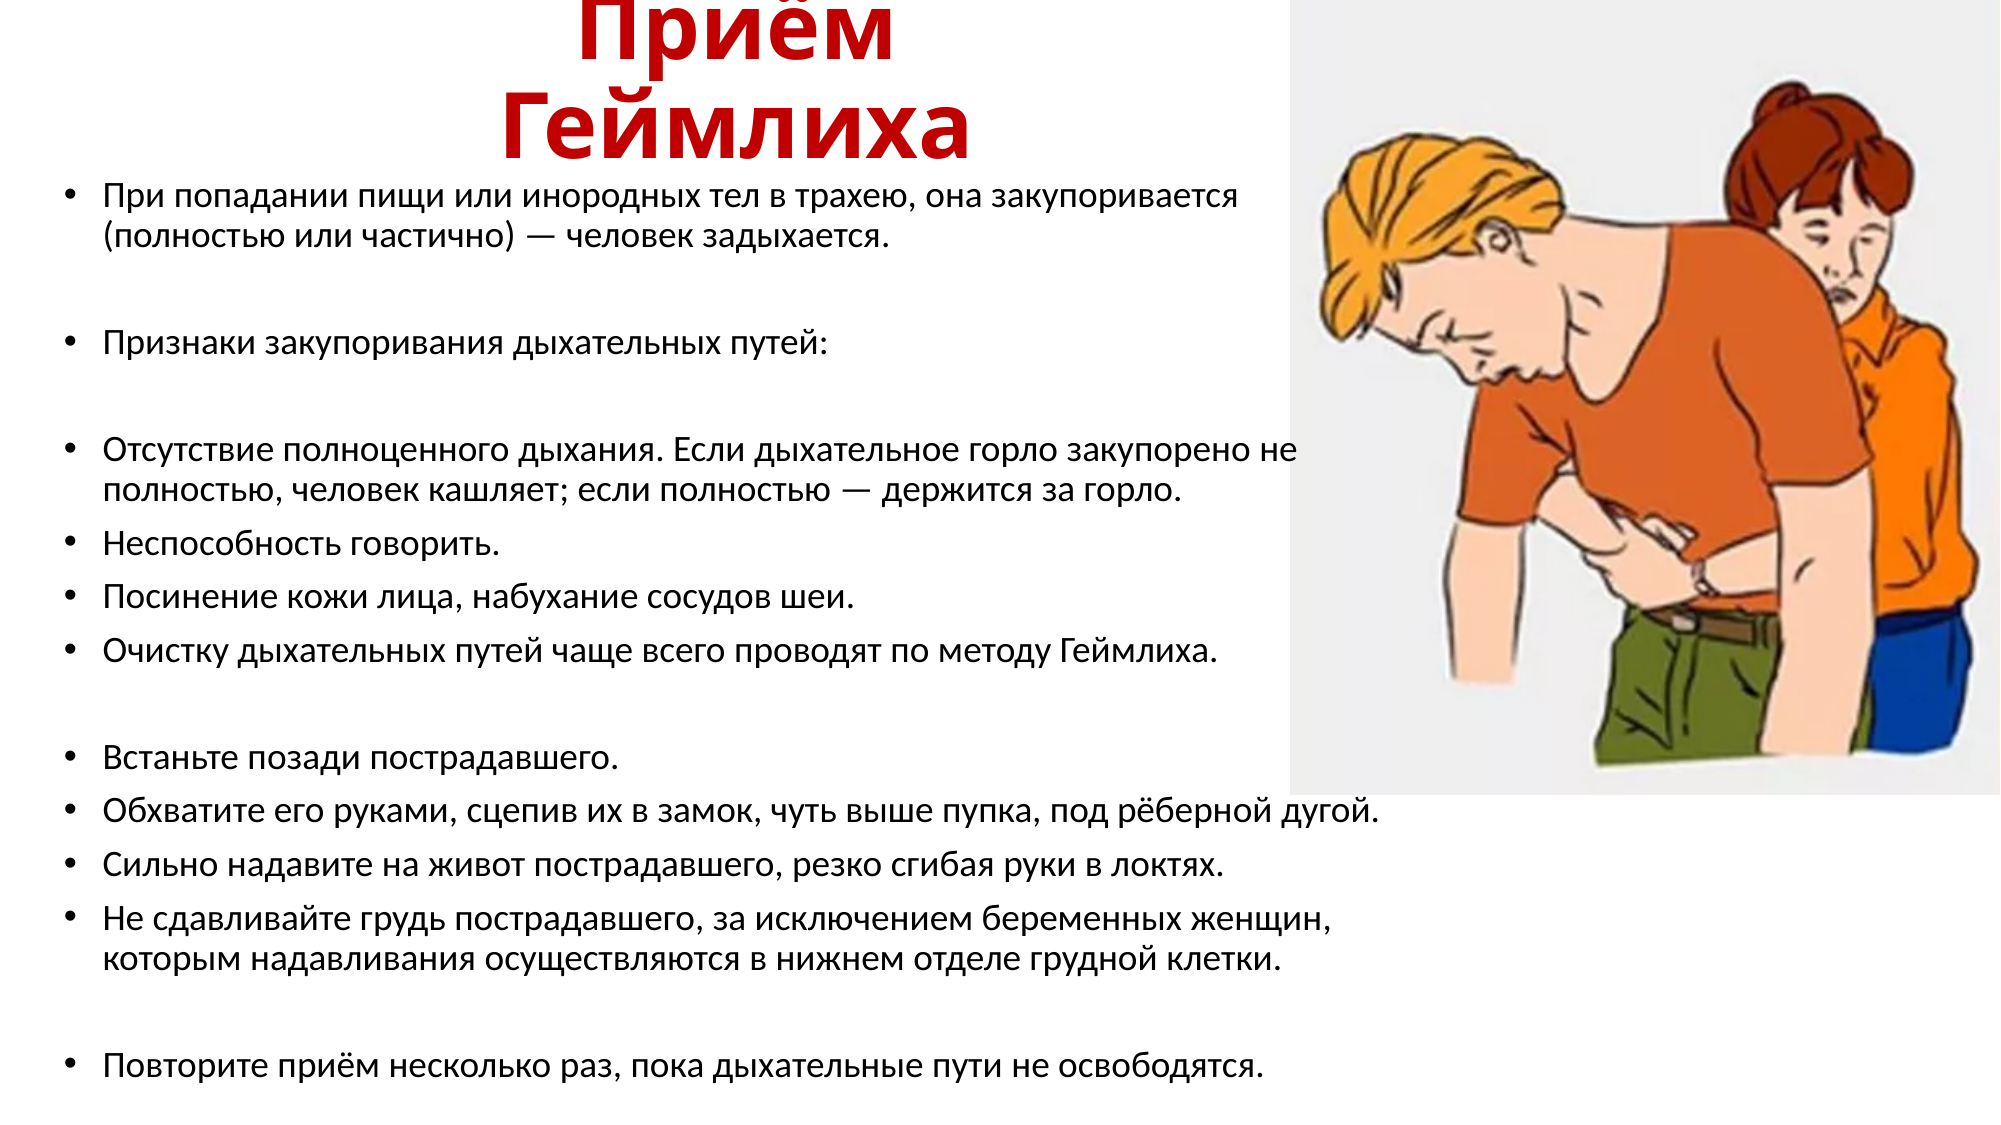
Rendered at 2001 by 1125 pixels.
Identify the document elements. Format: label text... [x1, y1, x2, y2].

title Приём Геймлиха [374, 18, 1099, 141]
list При попадании пищи или инородных тел в трахею, она закупоривается (полностью или частично) — человек задыхается. Признаки закупоривания дыхательных путей: Отсутствие полноценного дыхания. Если дыхательное горло закупорено не полностью, человек кашляет; если полностью — держится за горло. Неспособность говорить. Посинение кожи лица, набухание сосудов шеи. Очистку дыхательных путей чаще всего проводят по методу Геймлиха. Встаньте позади пострадавшего. Обхватите его руками, сцепив их в замок, чуть выше пупка, под рёберной дугой. Сильно надавите на живот пострадавшего, резко сгибая руки в локтях. Не сдавливайте грудь пострадавшего, за исключением беременных женщин, которым надавливания осуществляются в нижнем отделе грудной клетки. Повторите приём несколько раз, пока дыхательные пути не освободятся. [49, 167, 1425, 1098]
picture [1290, 0, 2000, 795]
